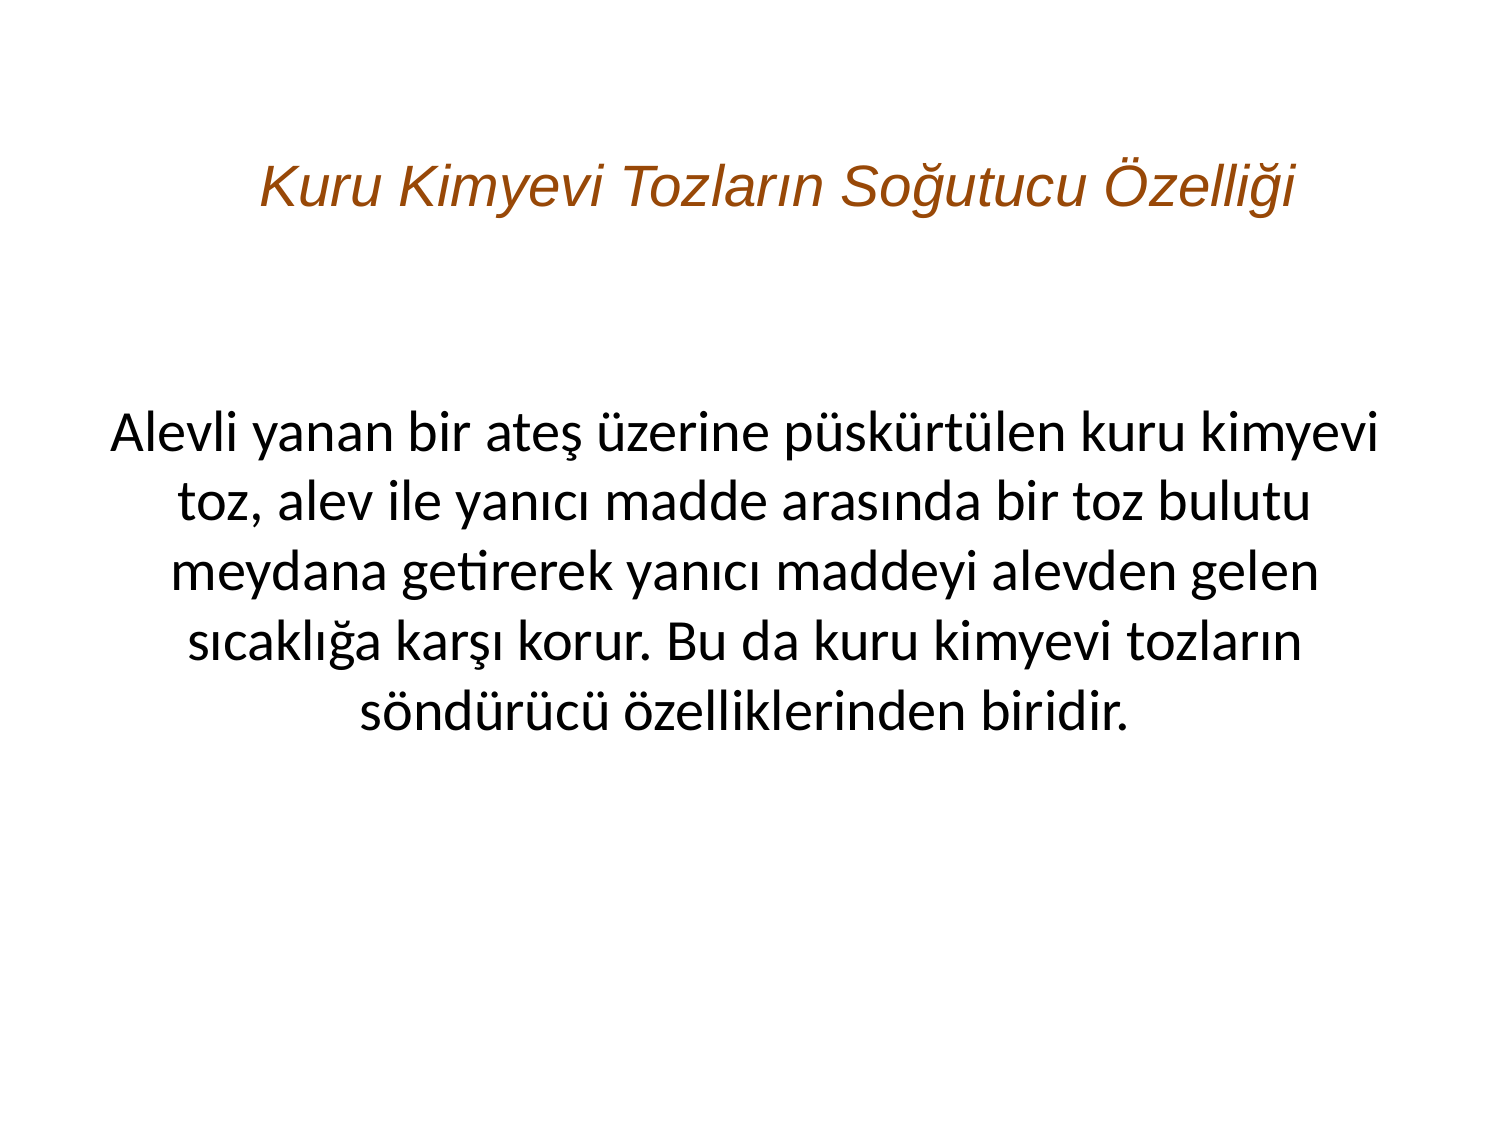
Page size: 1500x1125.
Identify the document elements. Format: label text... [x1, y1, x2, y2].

list Kuru Kimyevi Tozların Soğutucu Özelliği Alevli yanan bir ateş üzerine püskürtülen kuru kimyevi toz, alev ile yanıcı madde arasında bir toz bulutu meydana getirerek yanıcı maddeyi alevden gelen sıcaklığa karşı korur. Bu da kuru kimyevi tozların söndürücü özelliklerinden biridir. [70, 140, 1421, 883]
